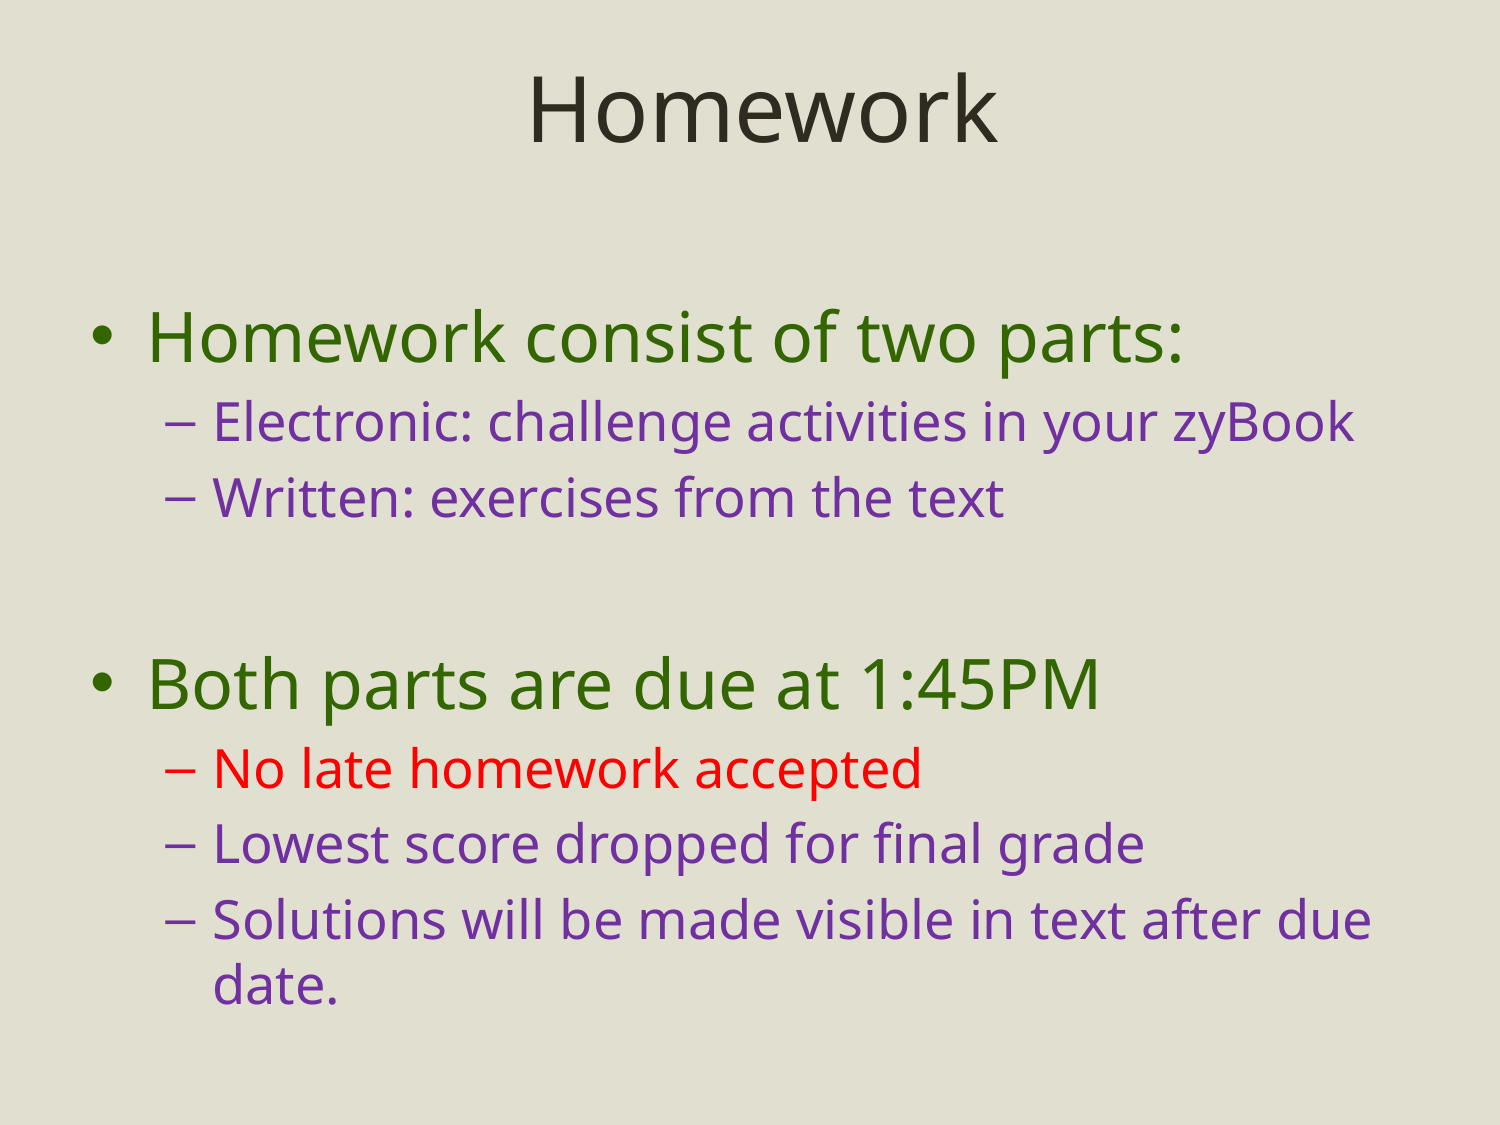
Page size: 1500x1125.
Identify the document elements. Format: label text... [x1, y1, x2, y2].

list Homework consist of two parts: Electronic: challenge activities in your zyBook Written: exercises from the text Both parts are due at 1:45PM No late homework accepted Lowest score dropped for final grade Solutions will be made visible in text after due date. [75, 187, 1450, 1038]
title Homework [87, 12, 1438, 187]
